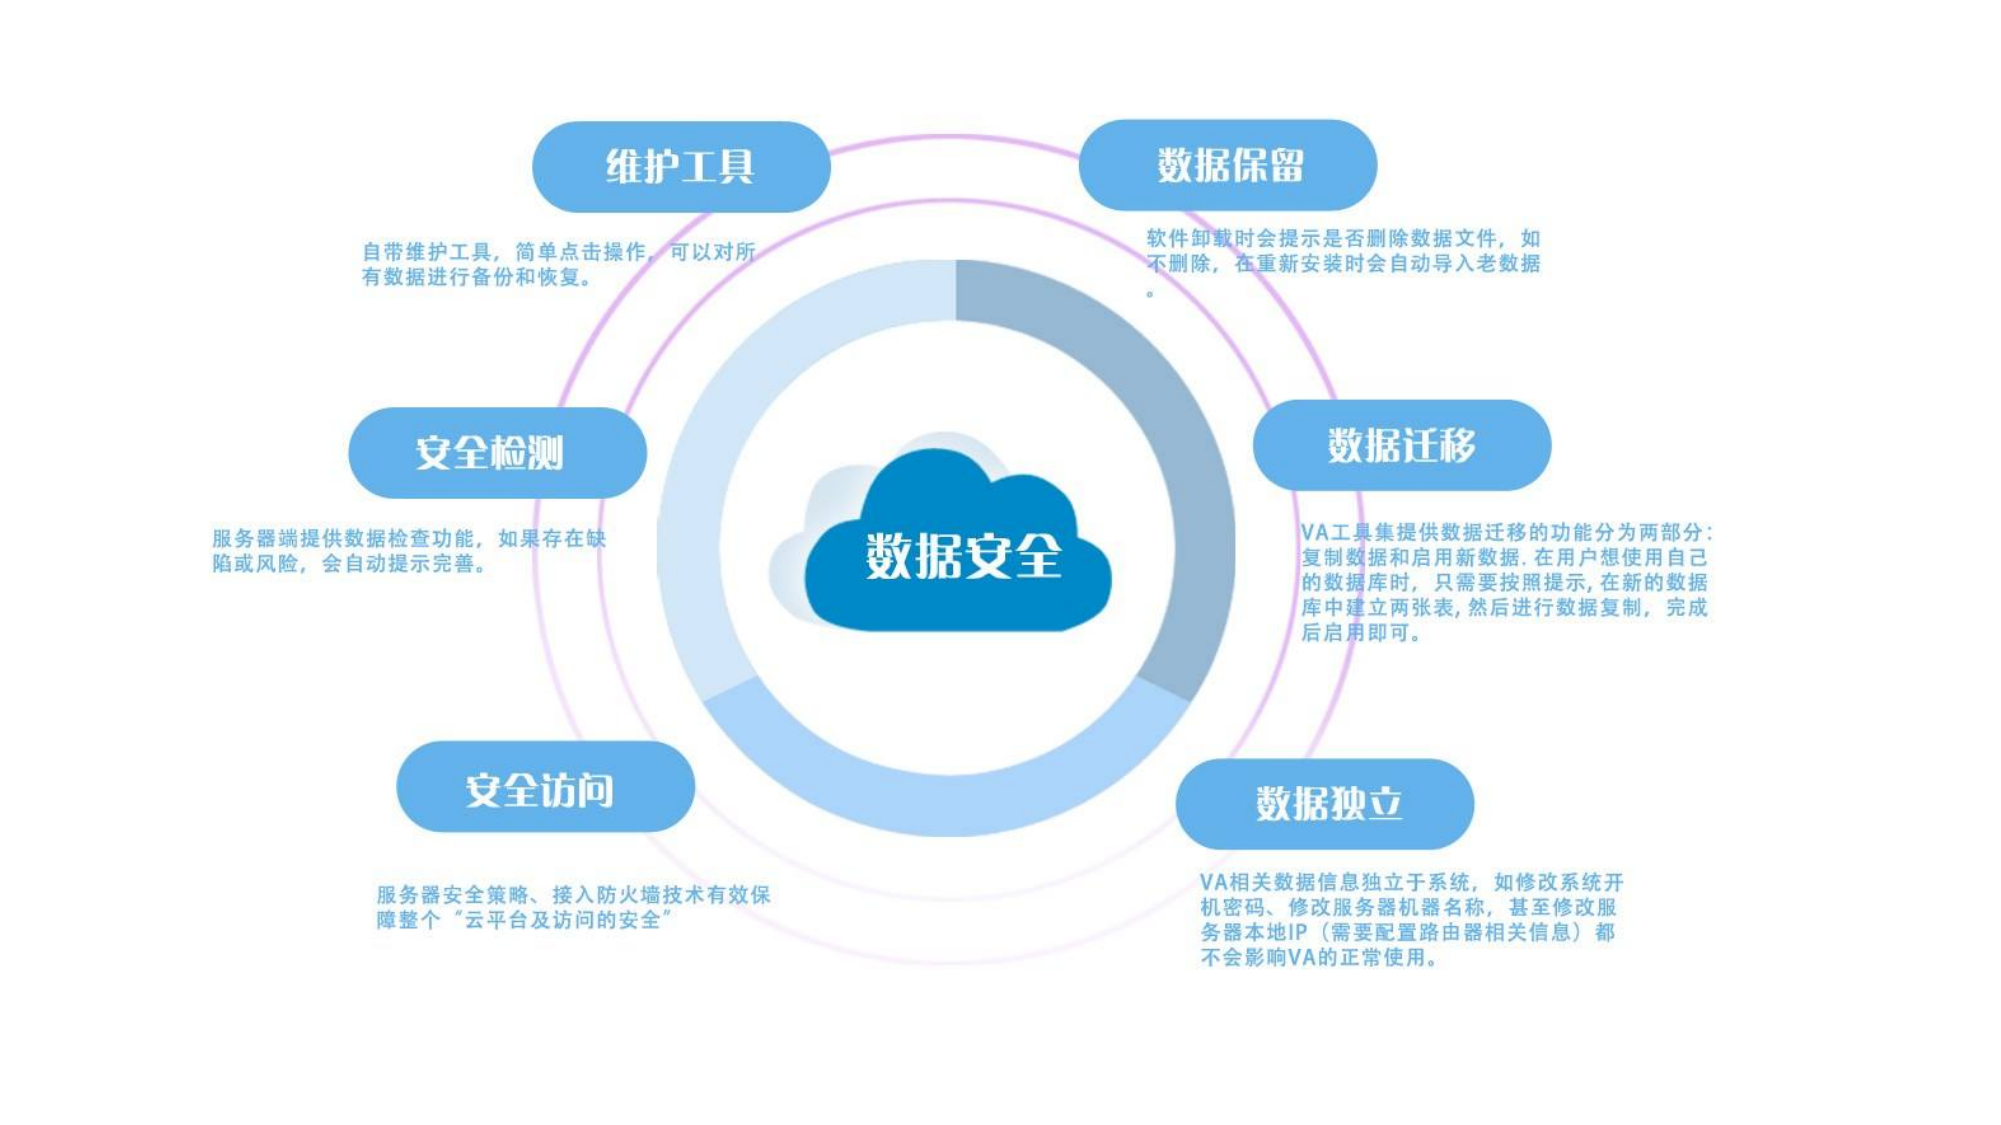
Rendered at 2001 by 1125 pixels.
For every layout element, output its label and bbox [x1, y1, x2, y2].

picture [128, 54, 1781, 1071]
